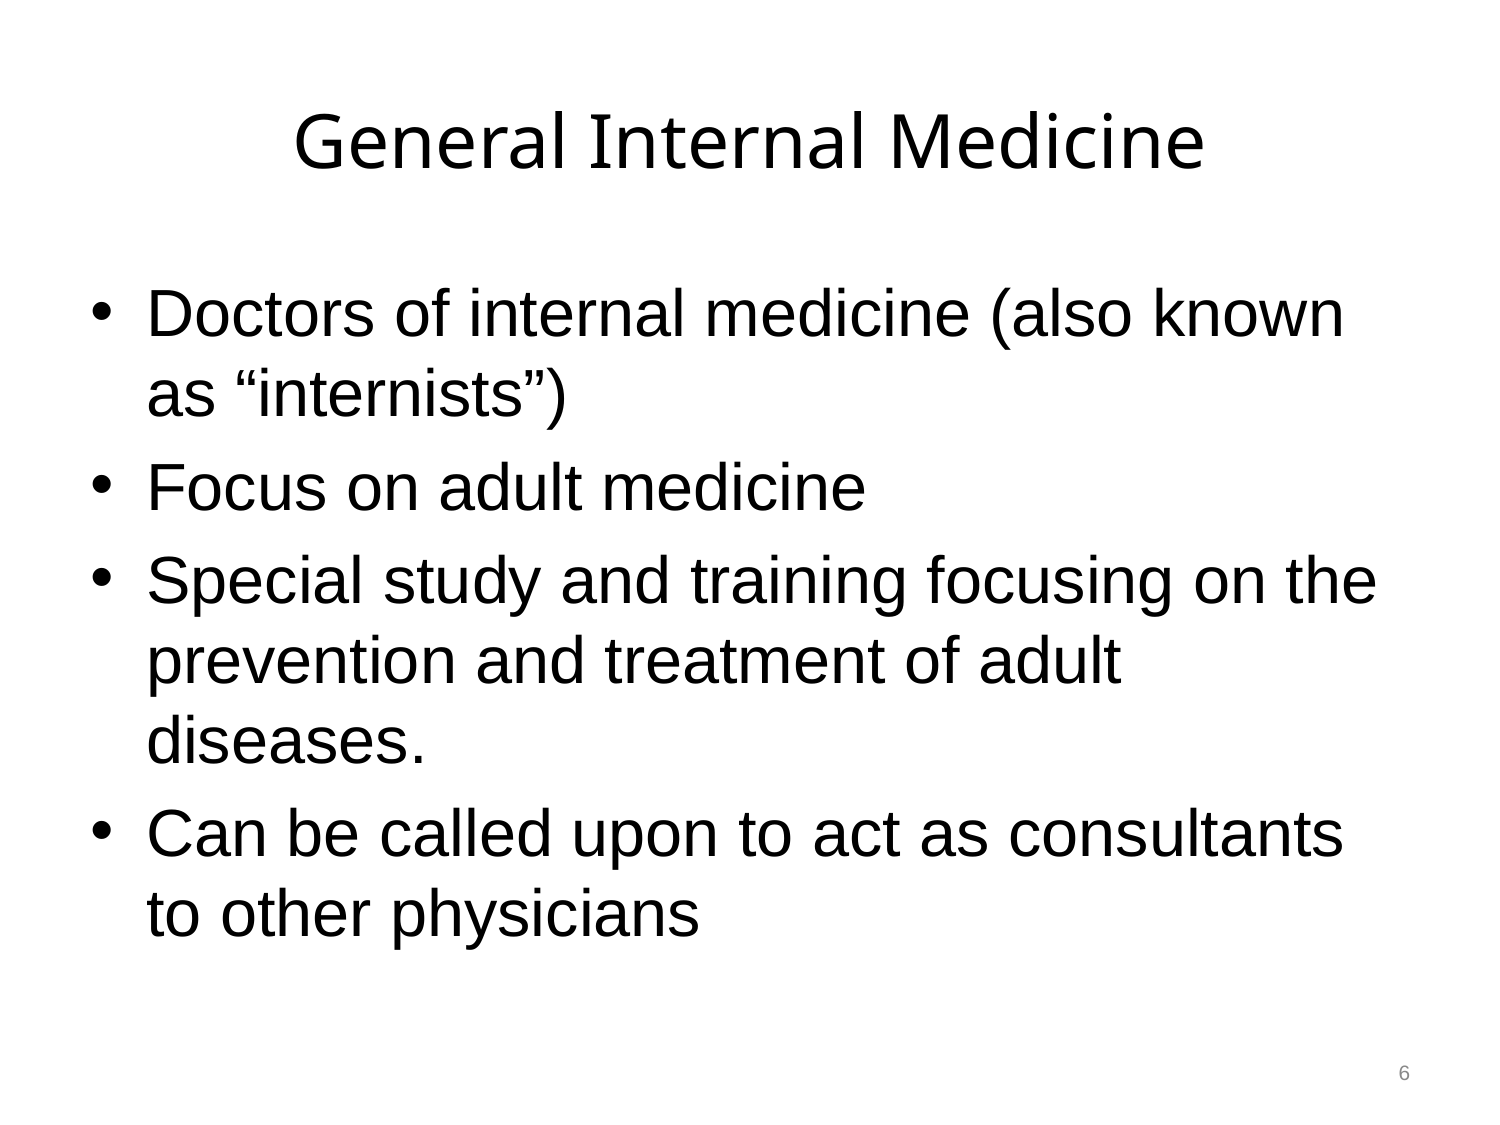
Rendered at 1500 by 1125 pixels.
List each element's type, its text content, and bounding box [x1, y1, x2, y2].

slide_number 6 [1341, 1027, 1425, 1118]
title General Internal Medicine [75, 45, 1425, 233]
list Doctors of internal medicine (also known as “internists”) Focus on adult medicine Special study and training focusing on the prevention and treatment of adult diseases. Can be called upon to act as consultants to other physicians [75, 262, 1425, 1013]
